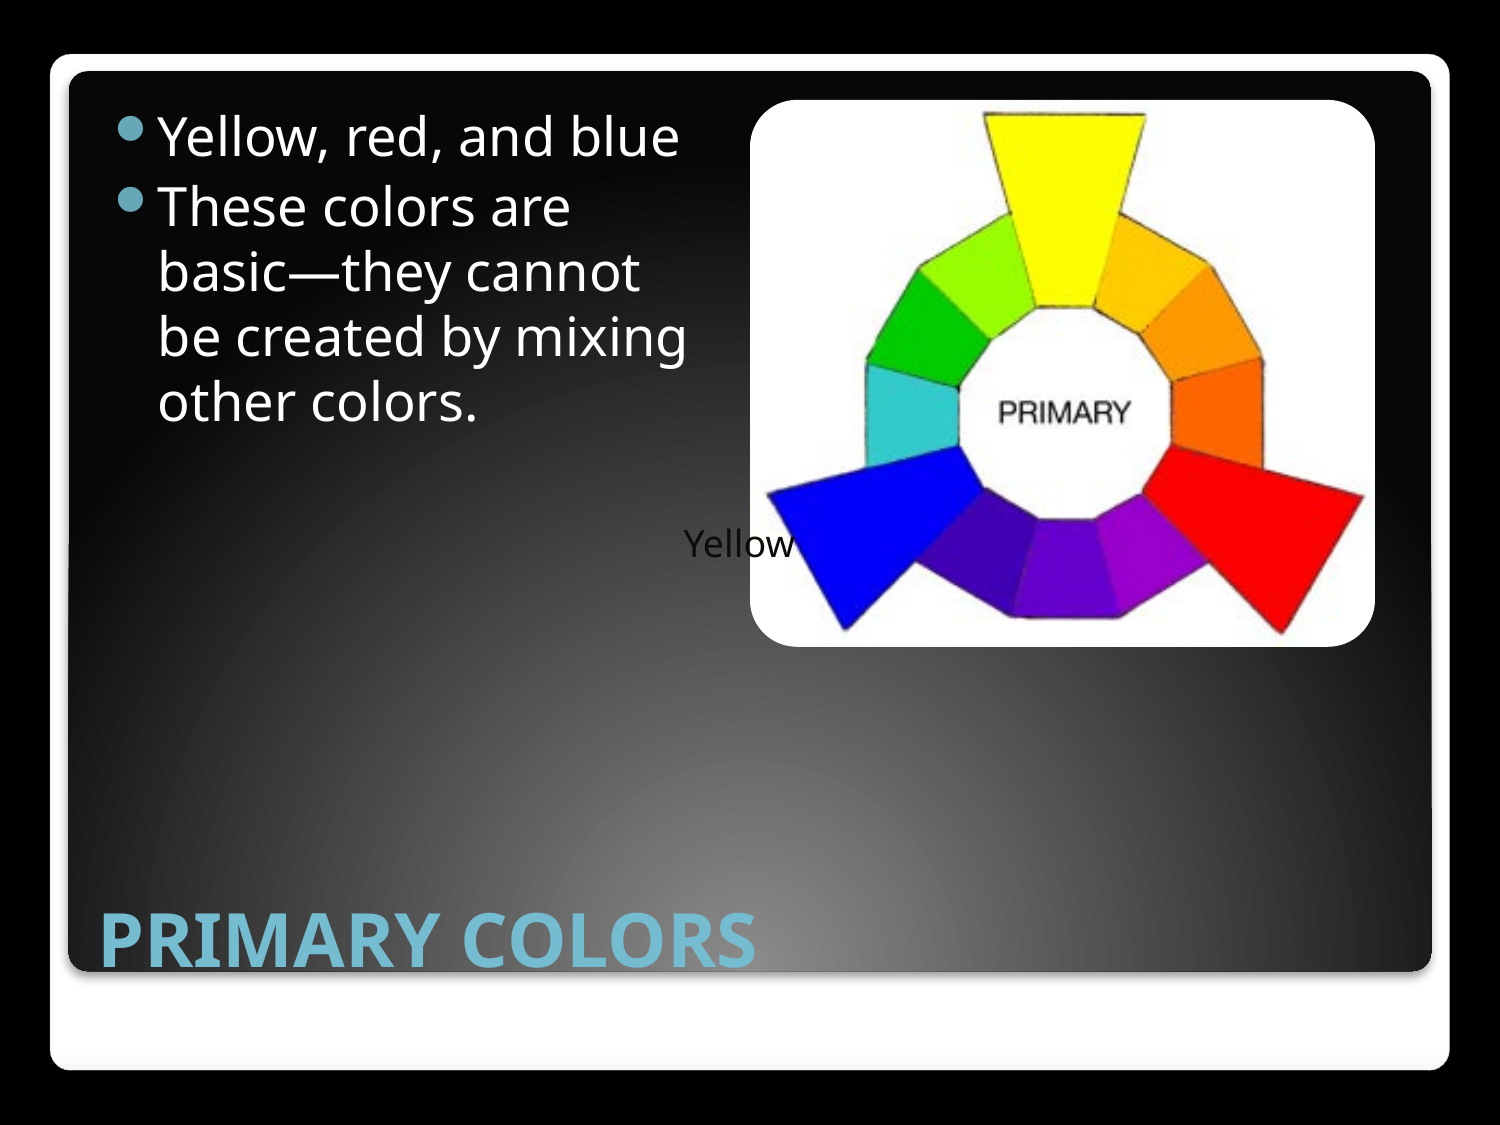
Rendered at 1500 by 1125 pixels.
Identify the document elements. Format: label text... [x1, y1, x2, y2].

title PRIMARY COLORS [82, 817, 1425, 991]
list Yellow, red, and blue These colors are basic—they cannot be created by mixing other colors. [84, 86, 730, 807]
picture [749, 99, 1376, 647]
text_box Yellow [669, 512, 742, 573]
